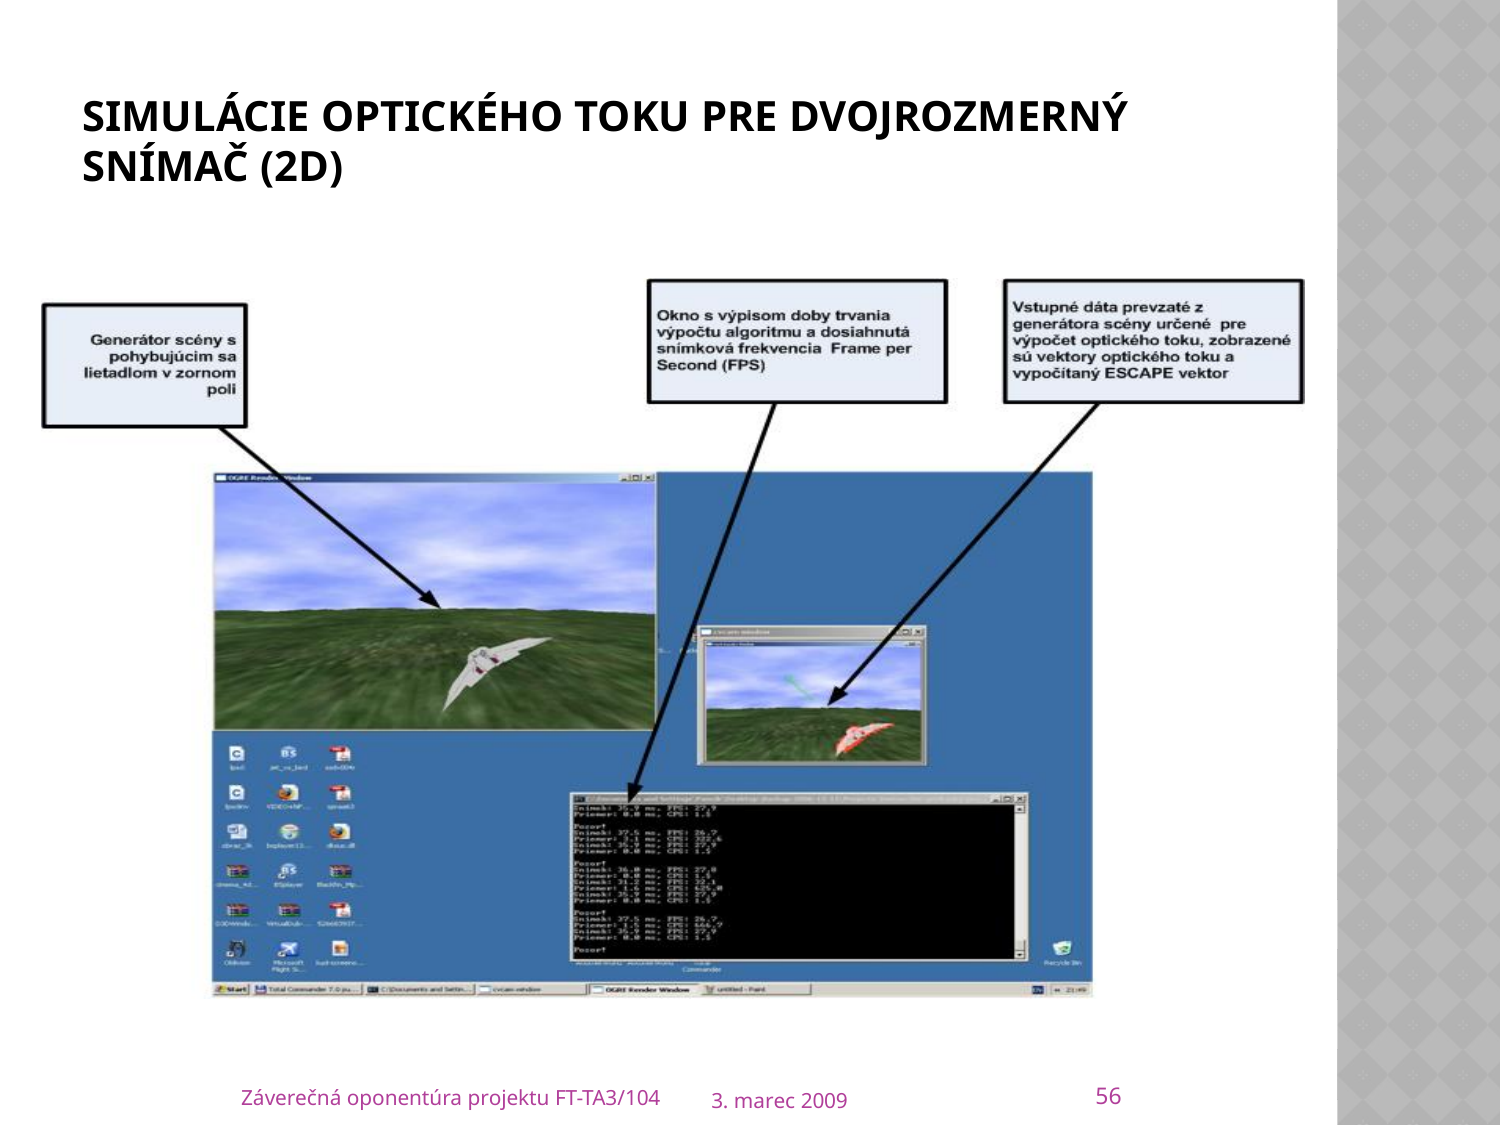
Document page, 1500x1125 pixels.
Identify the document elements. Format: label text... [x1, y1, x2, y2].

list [0, 278, 1460, 999]
title Simulácie optického toku pre dvojrozmerný snímač (2D) [75, 52, 1263, 240]
slide_number 56 [1025, 1075, 1122, 1113]
footer Záverečná oponentúra projektu FT-TA3/104 [75, 1075, 675, 1114]
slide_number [696, 1075, 1025, 1113]
